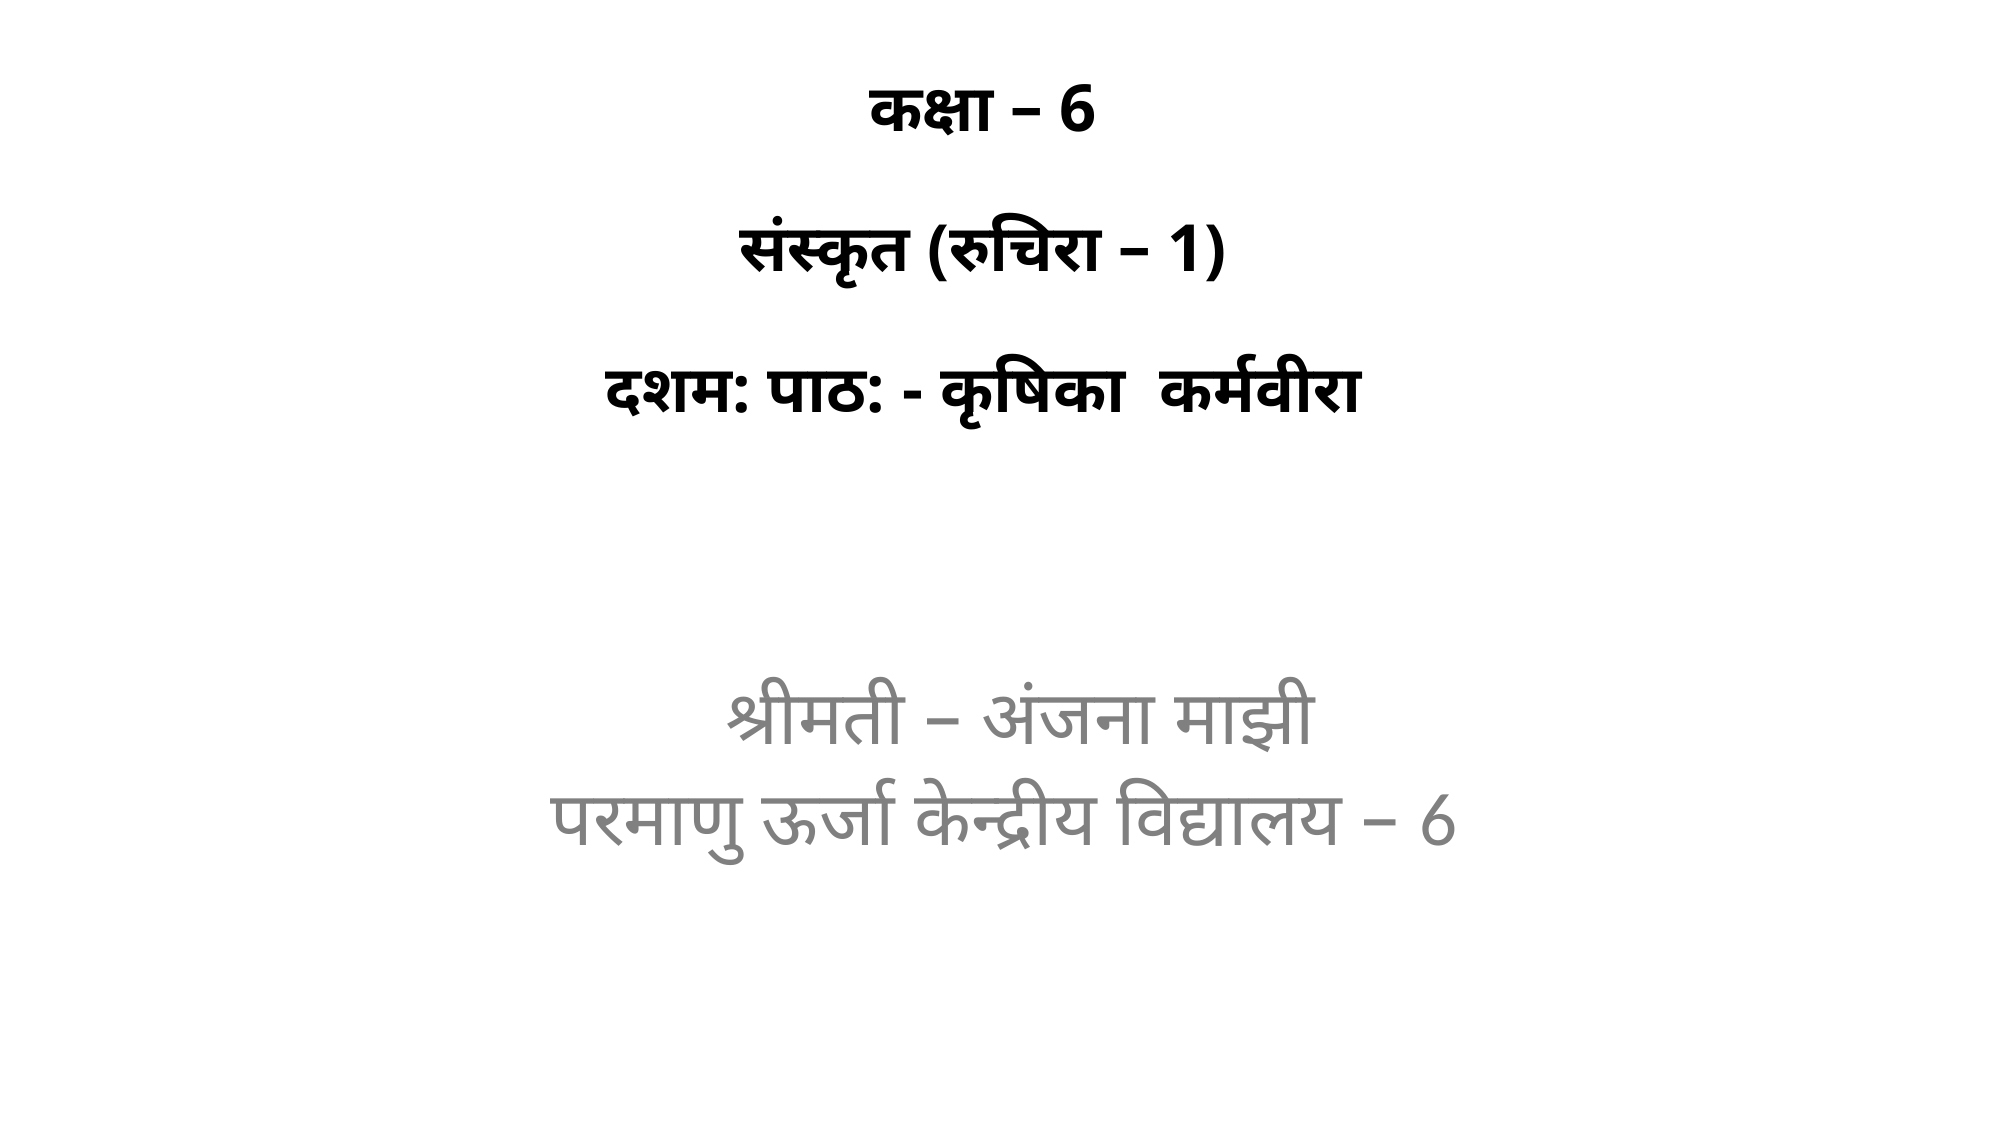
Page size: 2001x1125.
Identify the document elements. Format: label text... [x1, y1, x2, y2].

subtitle श्रीमती – अंजना माझी परमाणु ऊर्जा केन्द्रीय विद्यालय – 6 [271, 591, 1771, 947]
text_box कक्षा – 6 संस्कृत (रुचिरा – 1) दशम: पाठ: - कृषिका कर्मवीरा [326, 65, 1640, 504]
